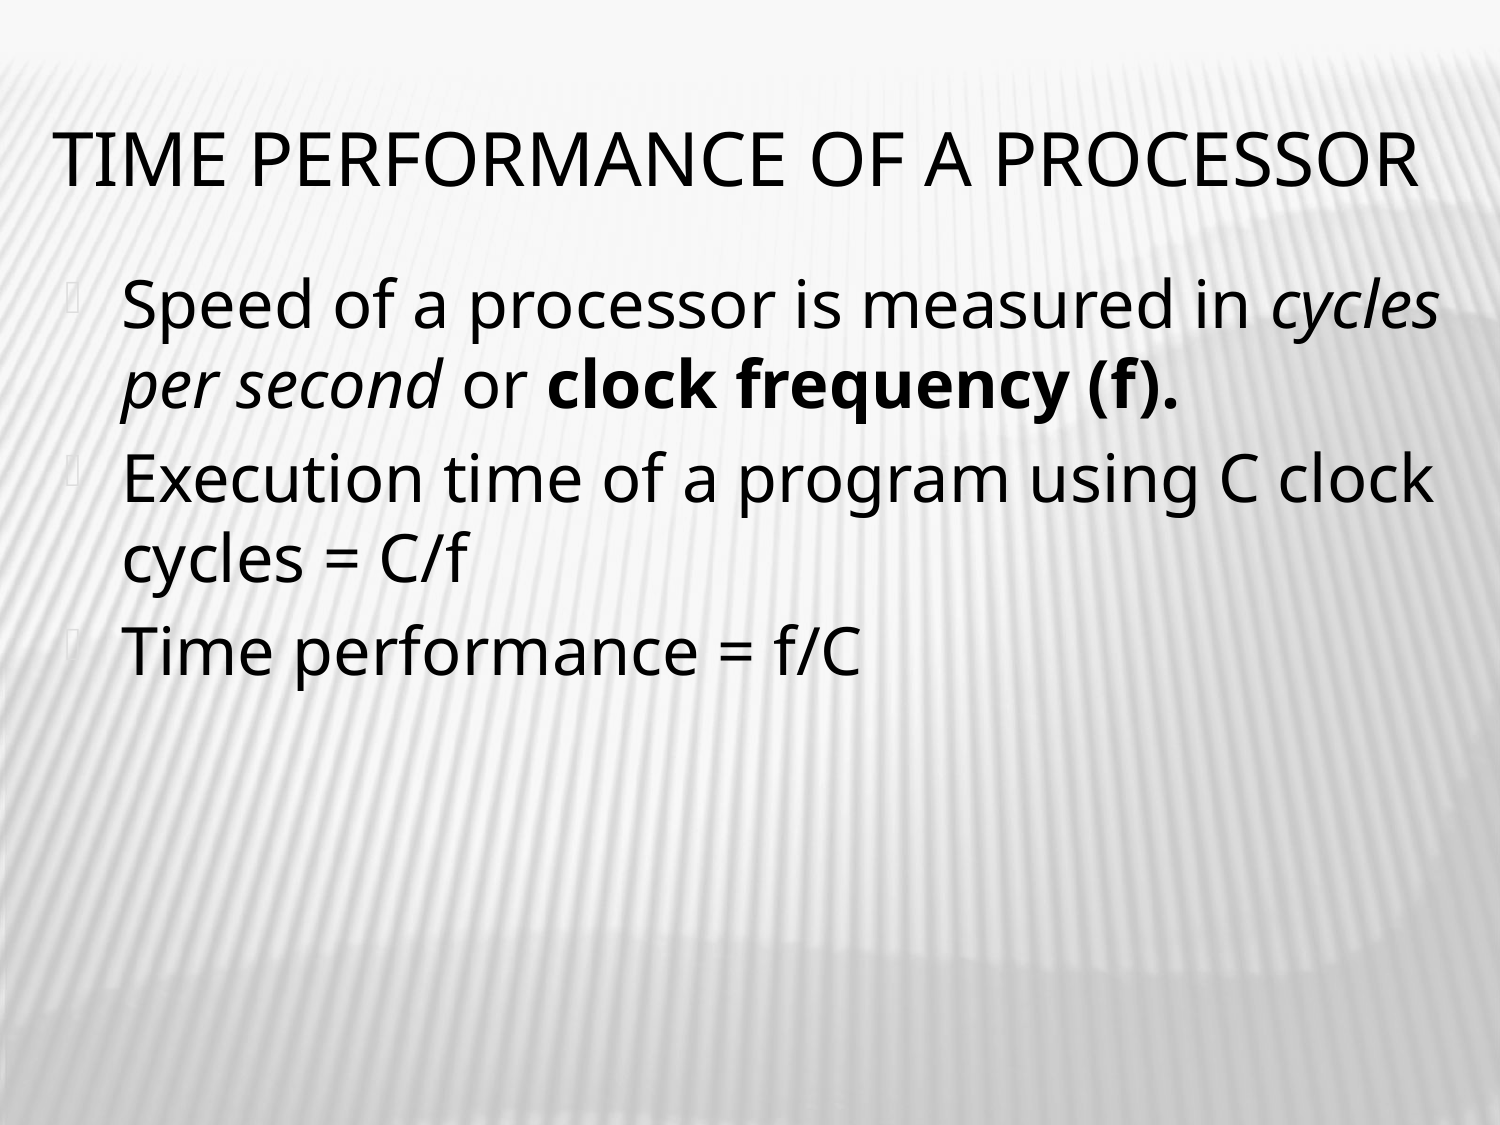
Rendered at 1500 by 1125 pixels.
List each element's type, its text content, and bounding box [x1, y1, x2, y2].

list Speed of a processor is measured in cycles per second or clock frequency (f). Execution time of a program using C clock cycles = C/f Time performance = f/C [50, 254, 1475, 998]
title Time performance of a processor [37, 87, 1463, 225]
